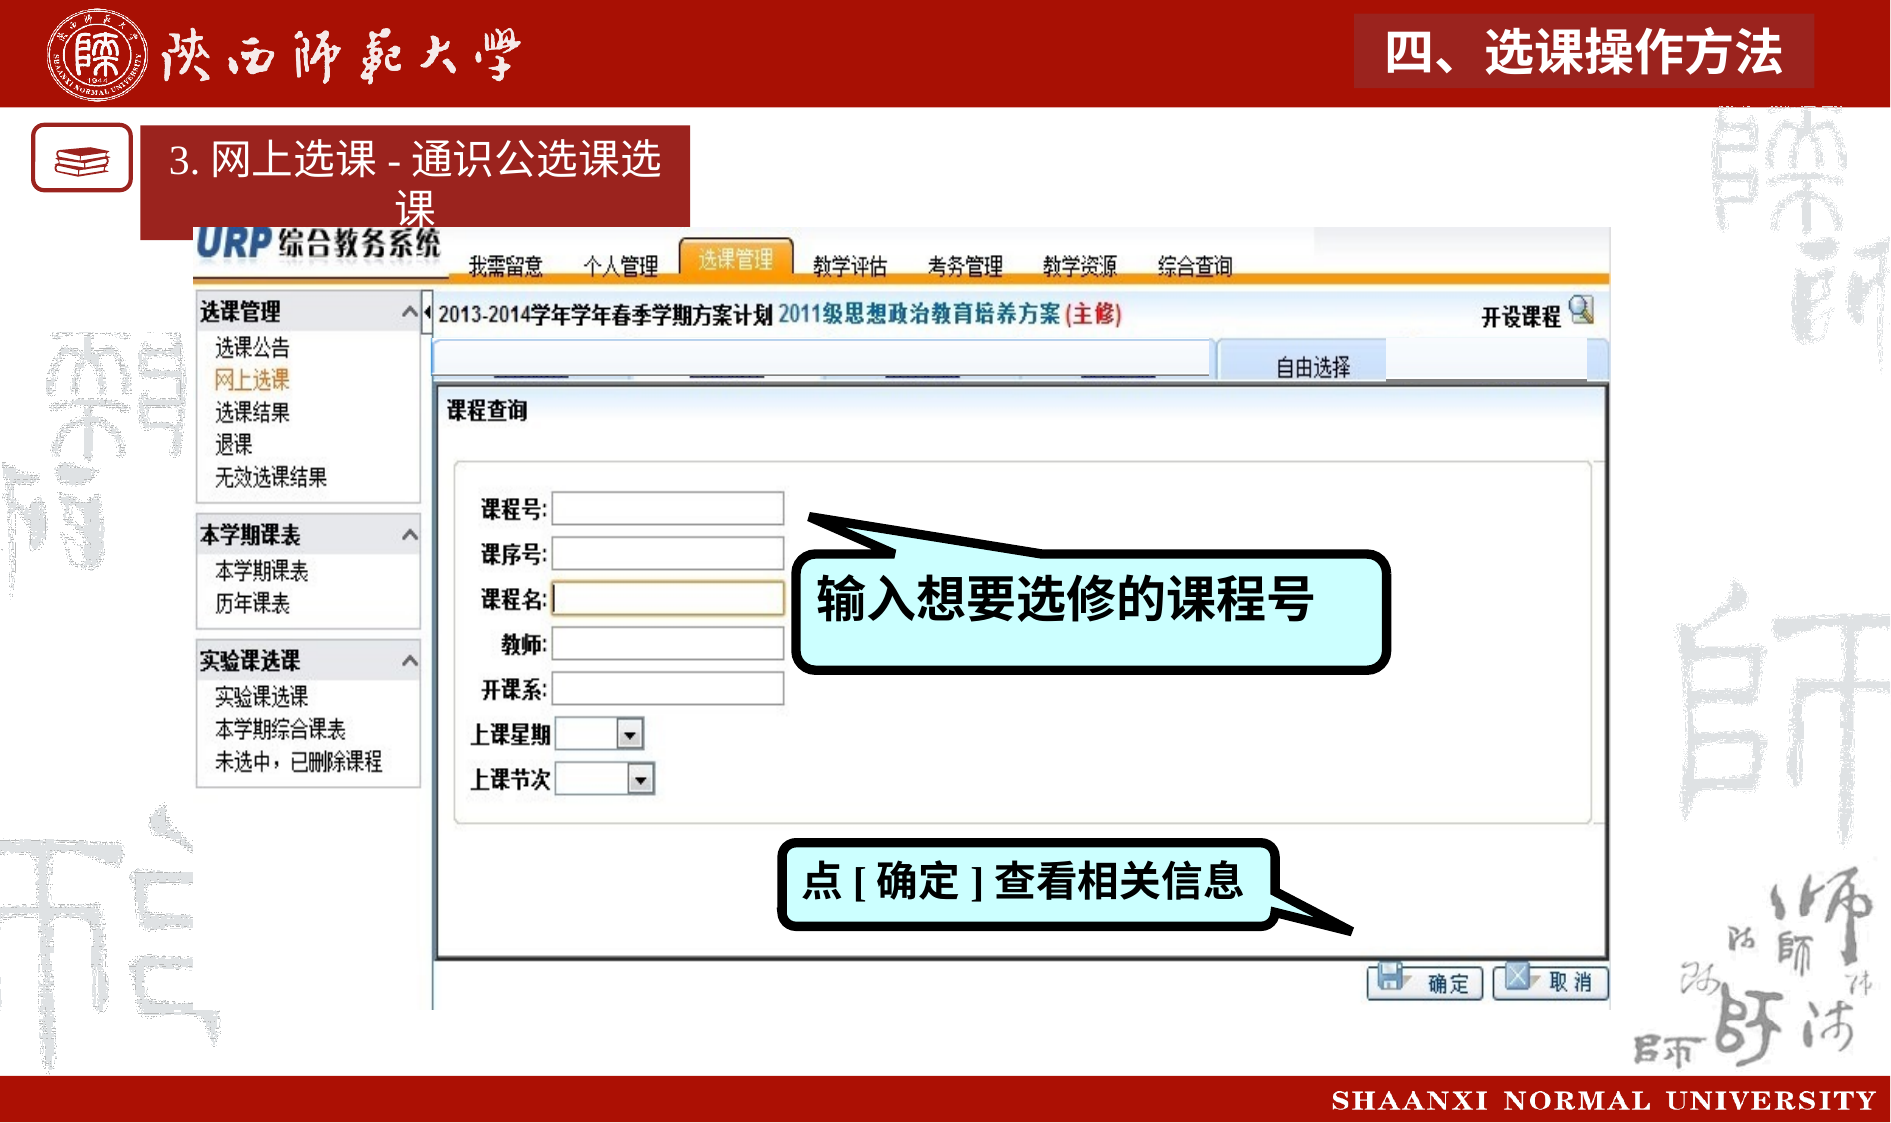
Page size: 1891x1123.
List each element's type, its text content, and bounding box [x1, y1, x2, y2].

picture [1673, 105, 1891, 851]
picture [0, 227, 1611, 1076]
text_box 四、选课操作方法 [1354, 13, 1815, 89]
picture [16, 0, 530, 111]
picture [1322, 1082, 1882, 1118]
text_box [32, 124, 691, 192]
